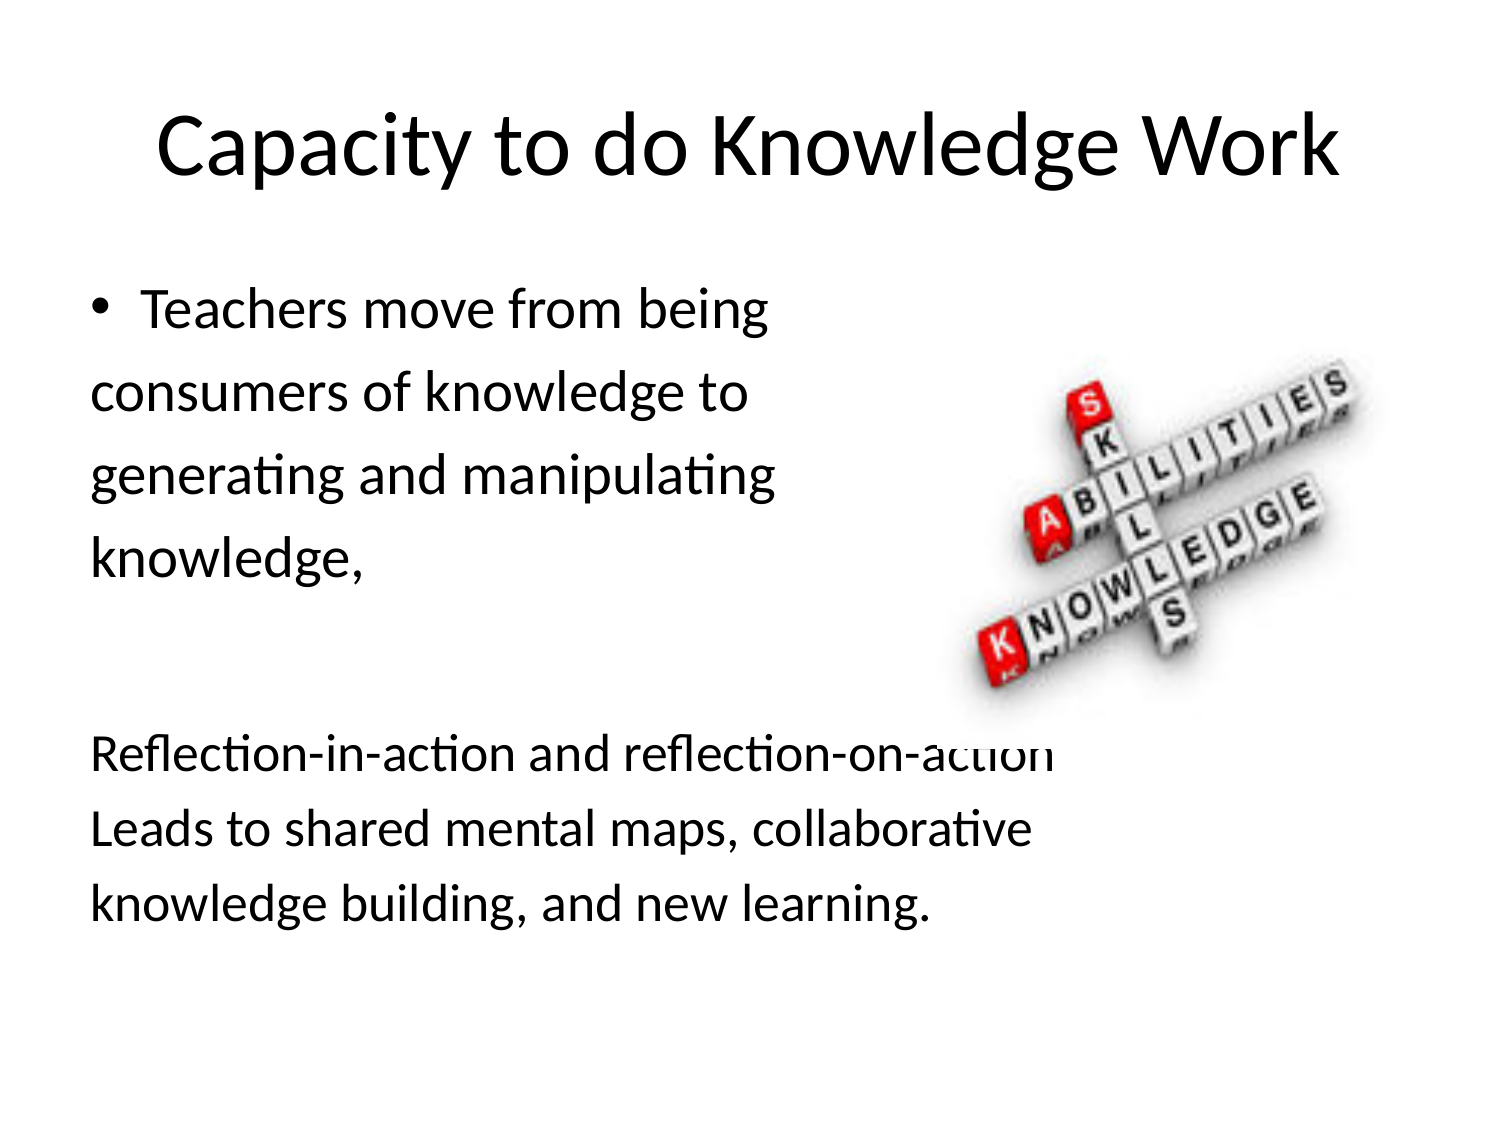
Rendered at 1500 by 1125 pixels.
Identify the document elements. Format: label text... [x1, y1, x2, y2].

picture [937, 325, 1393, 749]
list Teachers move from being consumers of knowledge to generating and manipulating knowledge, Reflection-in-action and reflection-on-action Leads to shared mental maps, collaborative knowledge building, and new learning. [75, 262, 1425, 1005]
title Capacity to do Knowledge Work [75, 45, 1425, 233]
